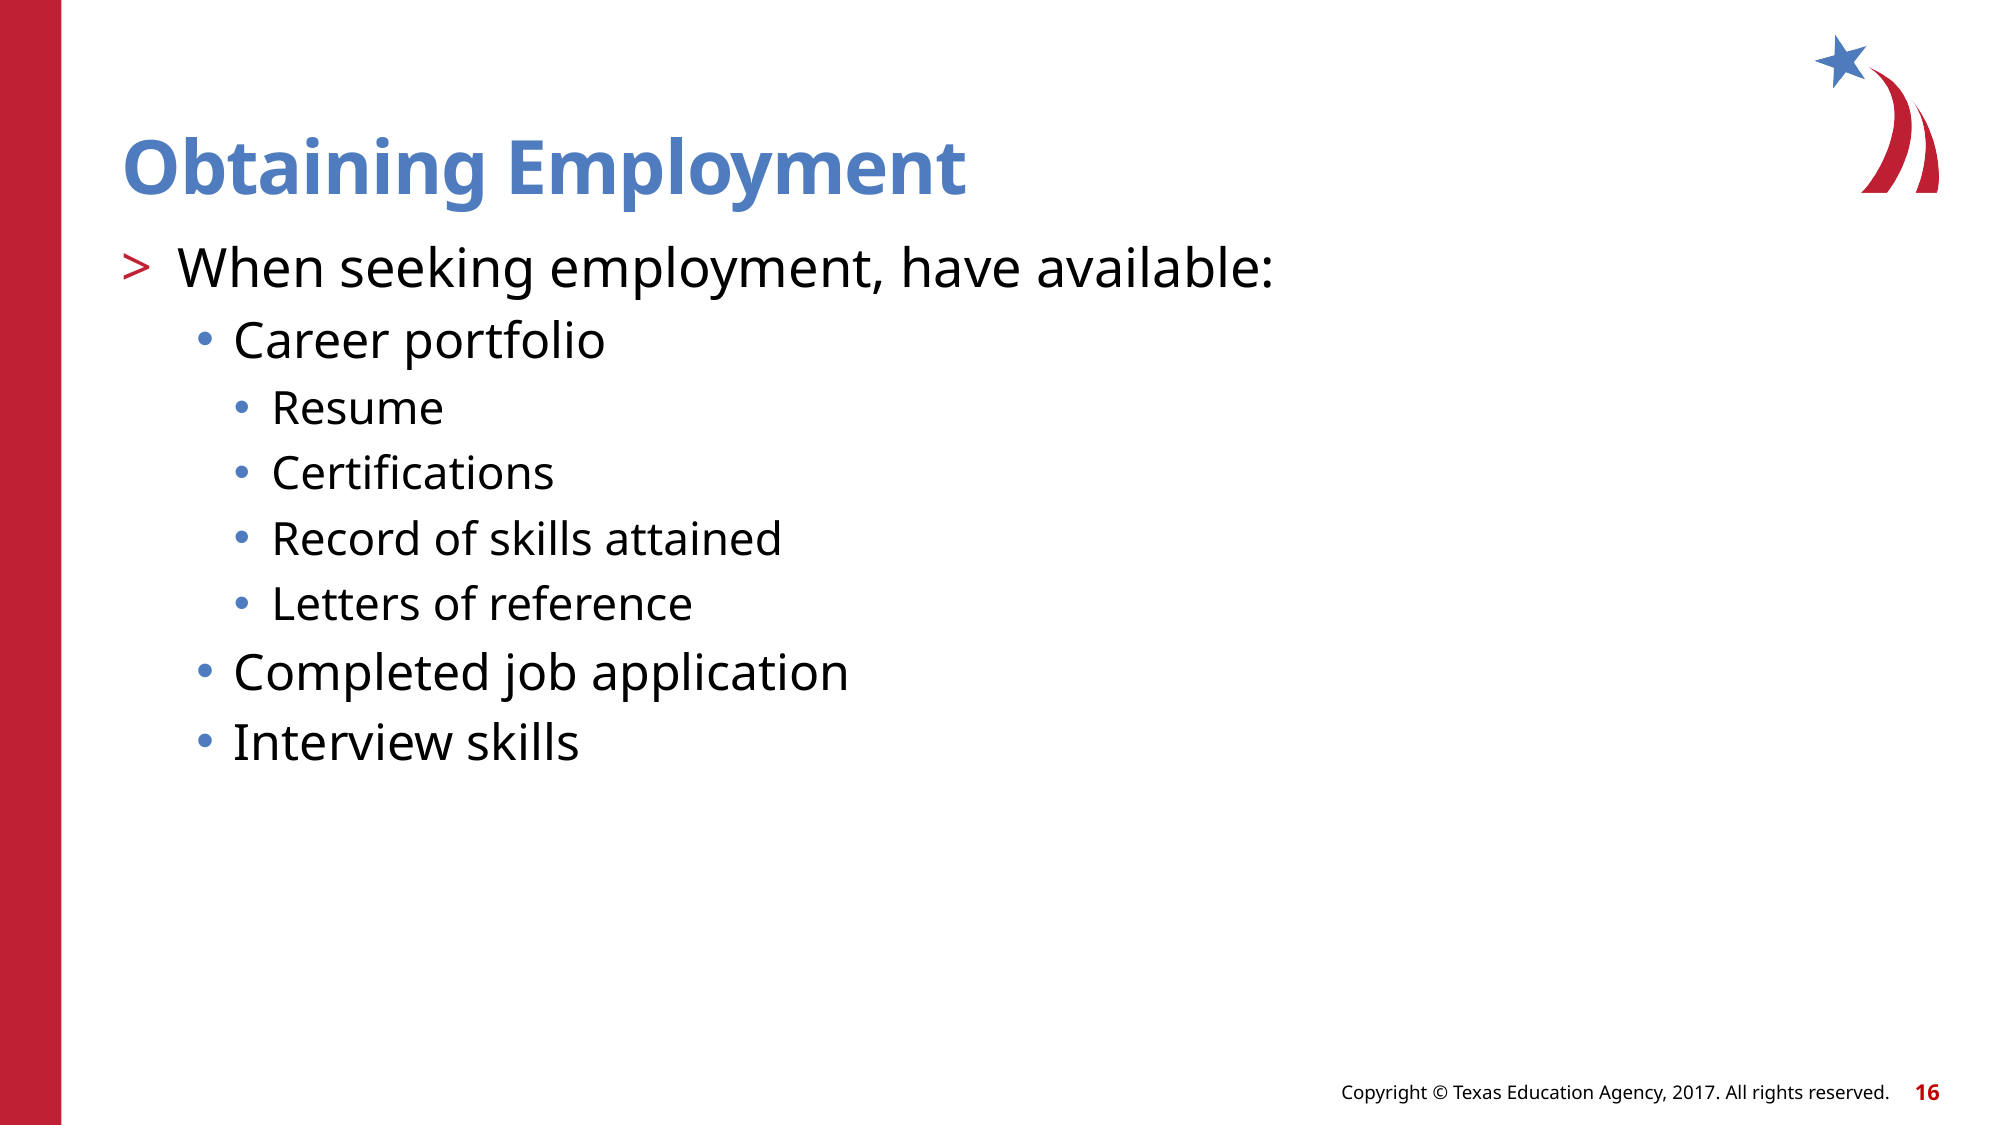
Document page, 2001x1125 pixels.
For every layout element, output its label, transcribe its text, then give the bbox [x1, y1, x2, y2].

list When seeking employment, have available: Career portfolio Resume Certifications Record of skills attained Letters of reference Completed job application Interview skills [121, 233, 1884, 1010]
picture [1814, 34, 1939, 193]
title Obtaining Employment [121, 66, 1772, 211]
